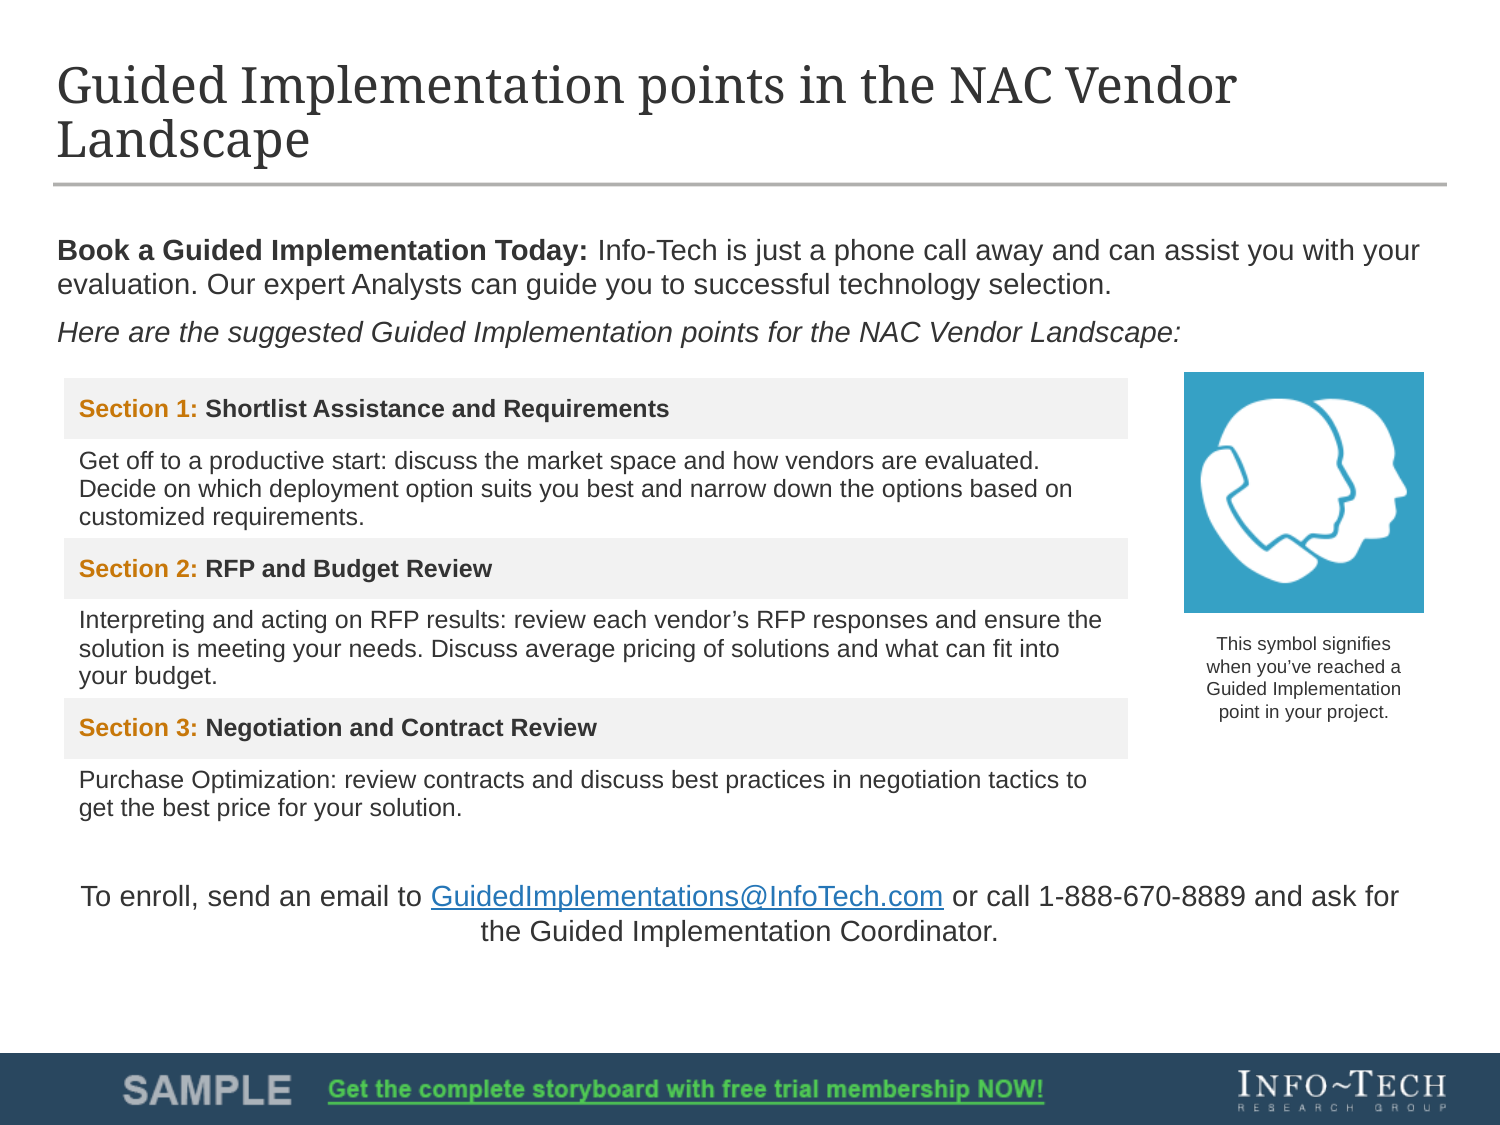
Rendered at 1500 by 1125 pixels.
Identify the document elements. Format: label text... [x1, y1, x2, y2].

title Guided Implementation points in the NAC Vendor Landscape [41, 42, 1457, 185]
table_cell Get off to a productive start: discuss the market space and how vendors are evaluated. Decide on which deployment option suits you best and narrow down the options based on customized requirements. [64, 439, 1128, 538]
table_header Section 1: Shortlist Assistance and Requirements [64, 378, 1128, 439]
table_cell Purchase Optimization: review contracts and discuss best practices in negotiation tactics to get the best price for your solution. [64, 759, 1128, 830]
text_box This symbol signifies when you’ve reached a Guided Implementation point in your project. [1185, 624, 1422, 730]
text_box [0, 1053, 1500, 1125]
text_box To enroll, send an email to GuidedImplementations@InfoTech.com or call 1-888-670-8889 and ask for the Guided Implementation Coordinator. [41, 869, 1440, 955]
table_cell Section 3: Negotiation and Contract Review [64, 698, 1128, 759]
picture [1183, 372, 1424, 613]
list Book a Guided Implementation Today: Info-Tech is just a phone call away and can assist you with your evaluation. Our expert Analysts can guide you to successful technology selection. Here are the suggested Guided Implementation points for the NAC Vendor Landscape: [41, 223, 1457, 332]
table_cell Interpreting and acting on RFP results: review each vendor’s RFP responses and ensure the solution is meeting your needs. Discuss average pricing of solutions and what can fit into your budget. [64, 599, 1128, 698]
table_cell Section 2: RFP and Budget Review [64, 538, 1128, 599]
